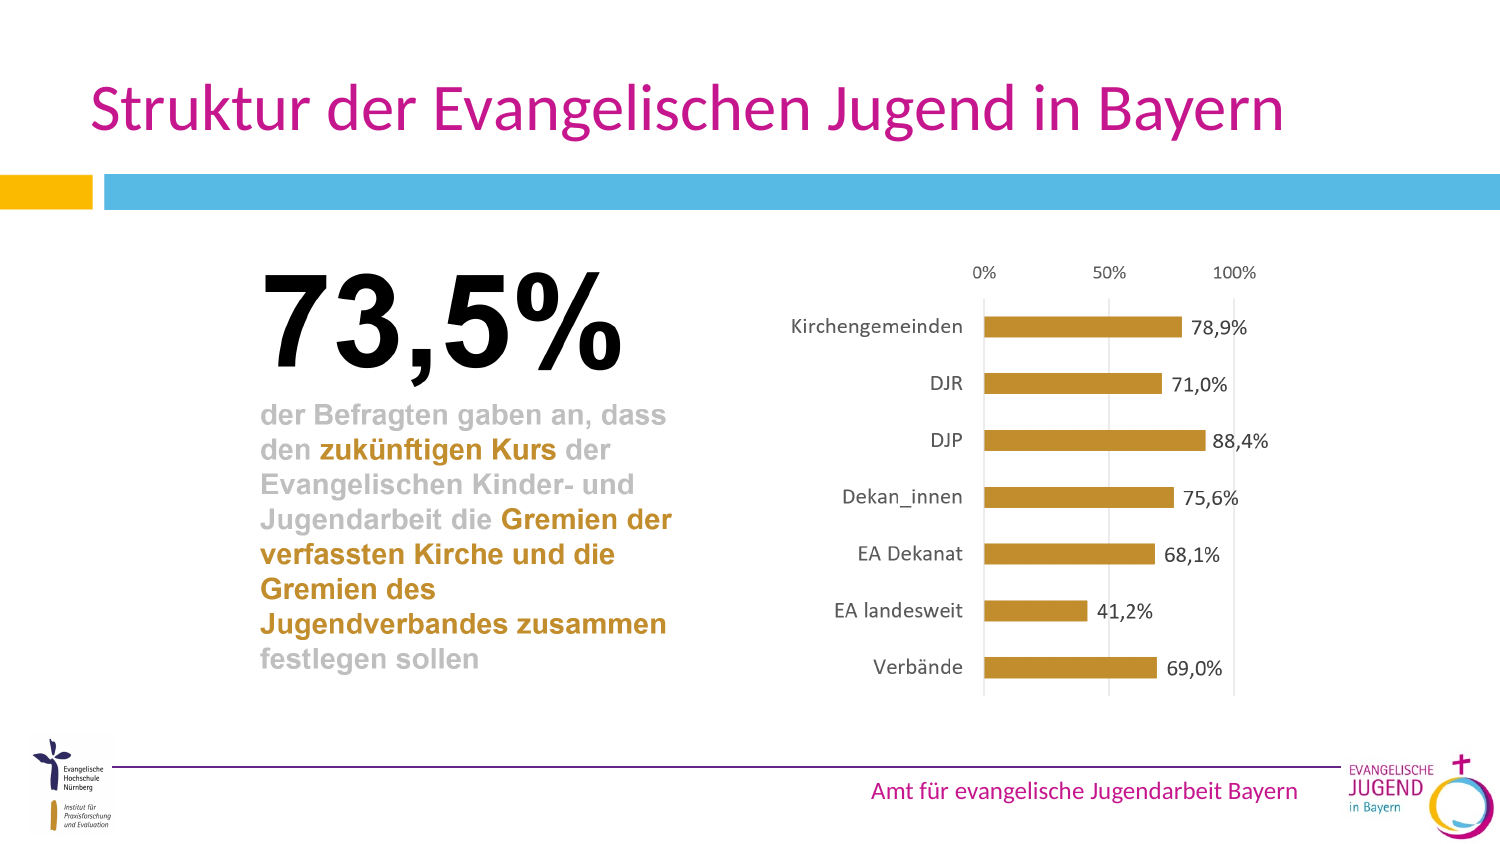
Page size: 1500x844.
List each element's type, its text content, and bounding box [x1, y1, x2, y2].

picture [1340, 733, 1500, 844]
picture [29, 734, 115, 836]
title Struktur der Evangelischen Jugend in Bayern [75, 33, 1425, 175]
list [229, 244, 1283, 712]
picture [0, 174, 1500, 210]
